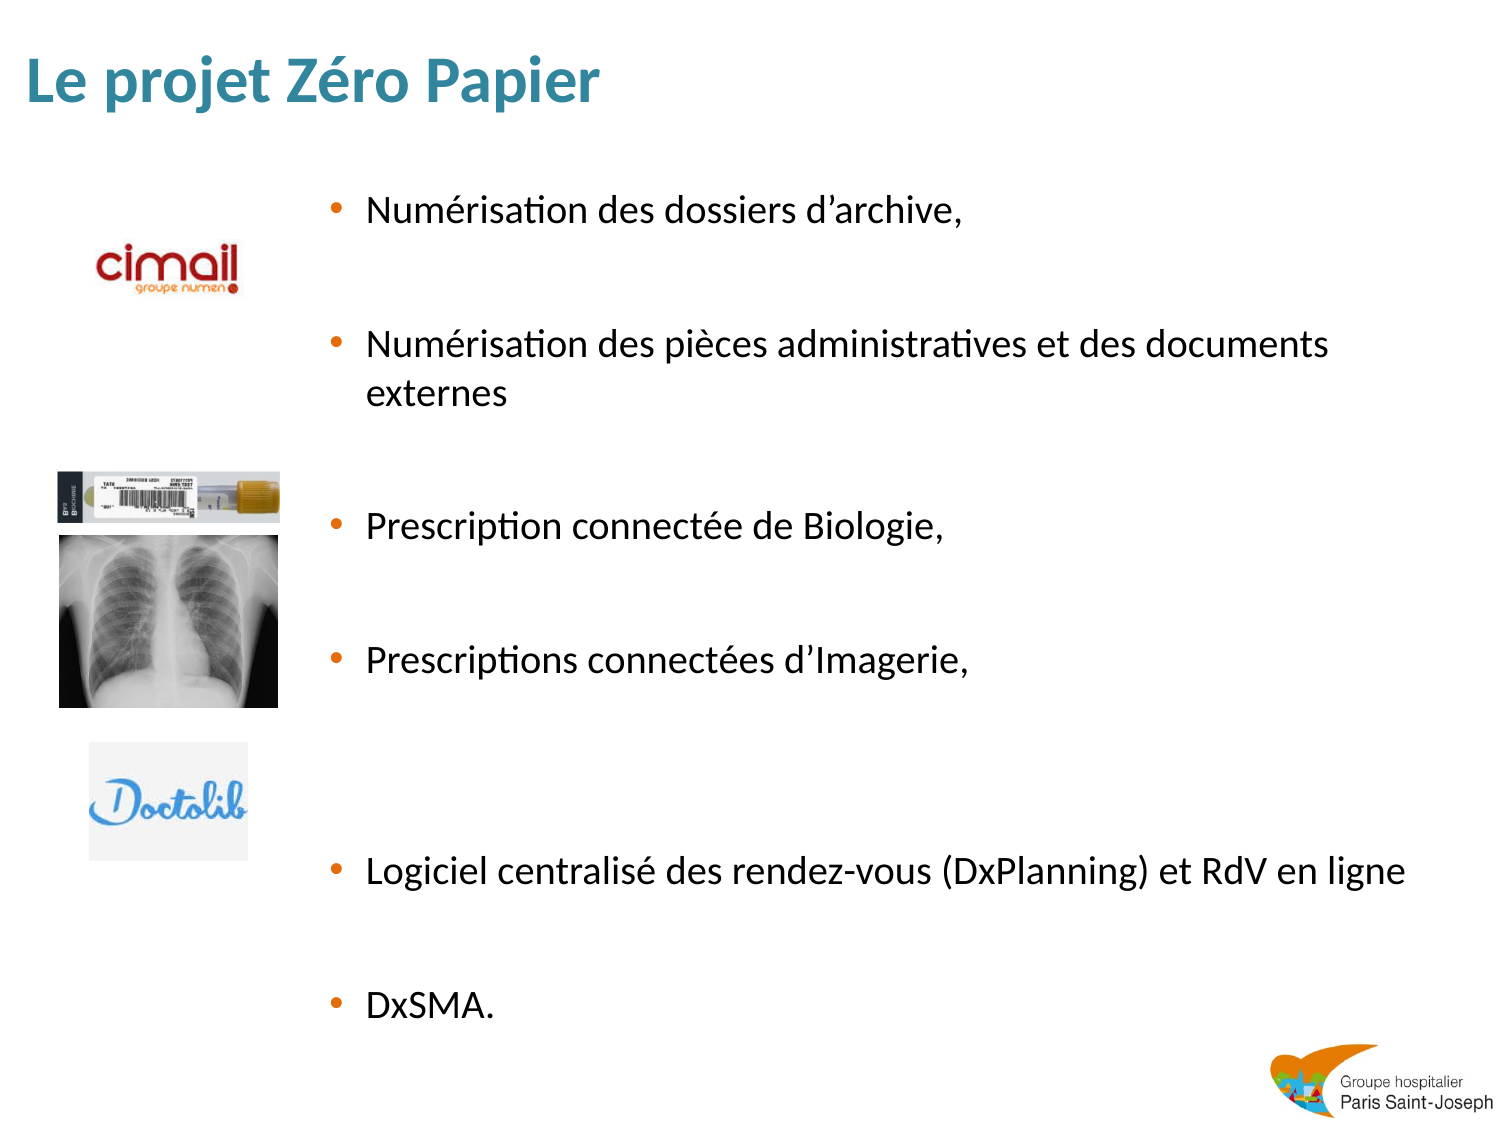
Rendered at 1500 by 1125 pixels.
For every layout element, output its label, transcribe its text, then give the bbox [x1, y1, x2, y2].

list Numérisation des dossiers d’archive, Numérisation des pièces administratives et des documents externes Prescription connectée de Biologie, Prescriptions connectées d’Imagerie, Logiciel centralisé des rendez-vous (DxPlanning) et RdV en ligne DxSMA. [23, 175, 1477, 1035]
picture [1259, 1030, 1497, 1122]
picture [89, 742, 248, 861]
picture [58, 385, 279, 708]
title Le projet Zéro Papier [11, 11, 1489, 141]
picture [86, 202, 251, 325]
